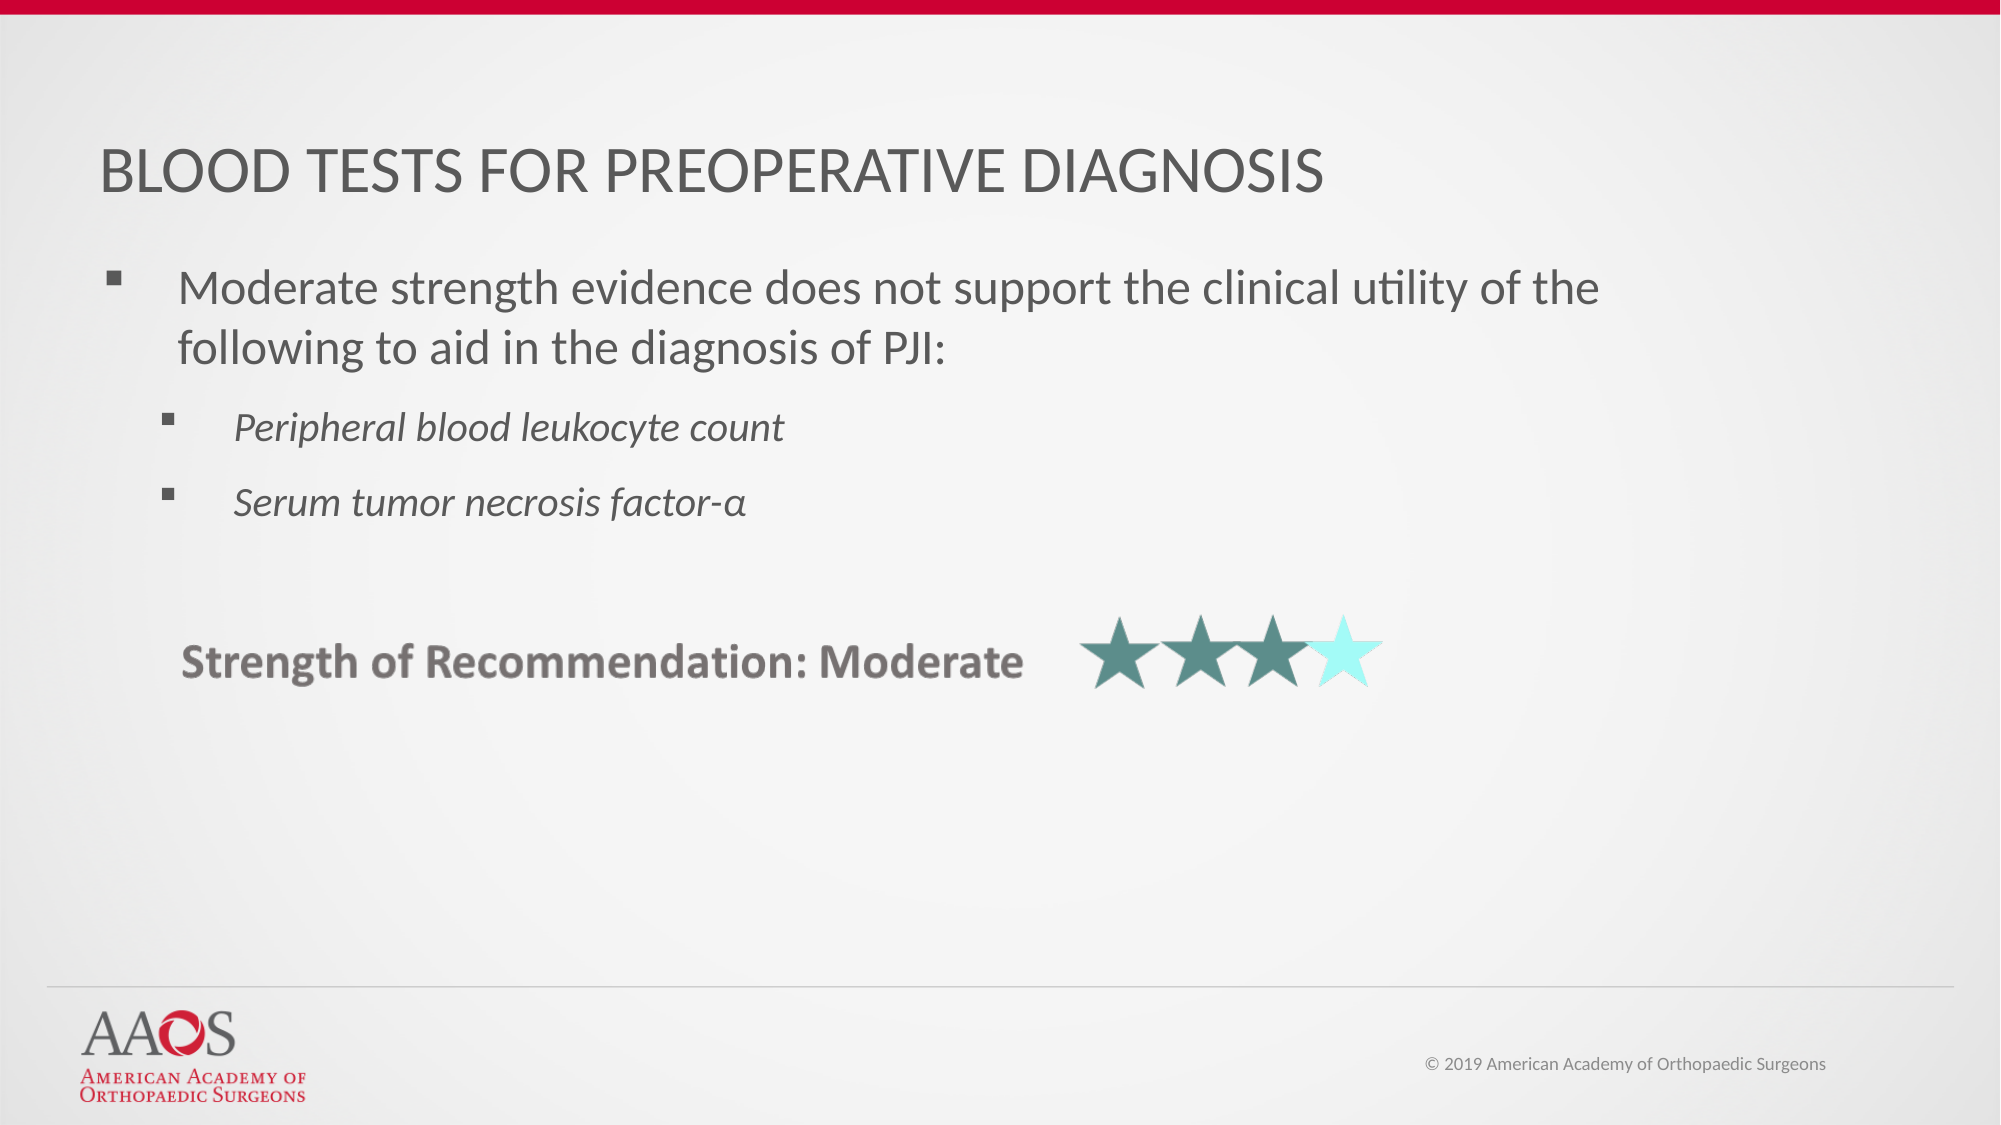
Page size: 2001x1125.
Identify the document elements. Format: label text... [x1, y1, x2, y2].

list Moderate strength evidence does not support the clinical utility of the following to aid in the diagnosis of PJI: Peripheral blood leukocyte count Serum tumor necrosis factor-α [87, 246, 1813, 479]
picture [0, 0, 2001, 1125]
text_box BLOOD TESTS FOR PREOPERATIVE DIAGNOSIS [84, 114, 1910, 227]
footer © 2019 American Academy of Orthopaedic Surgeons [1289, 1032, 1965, 1093]
